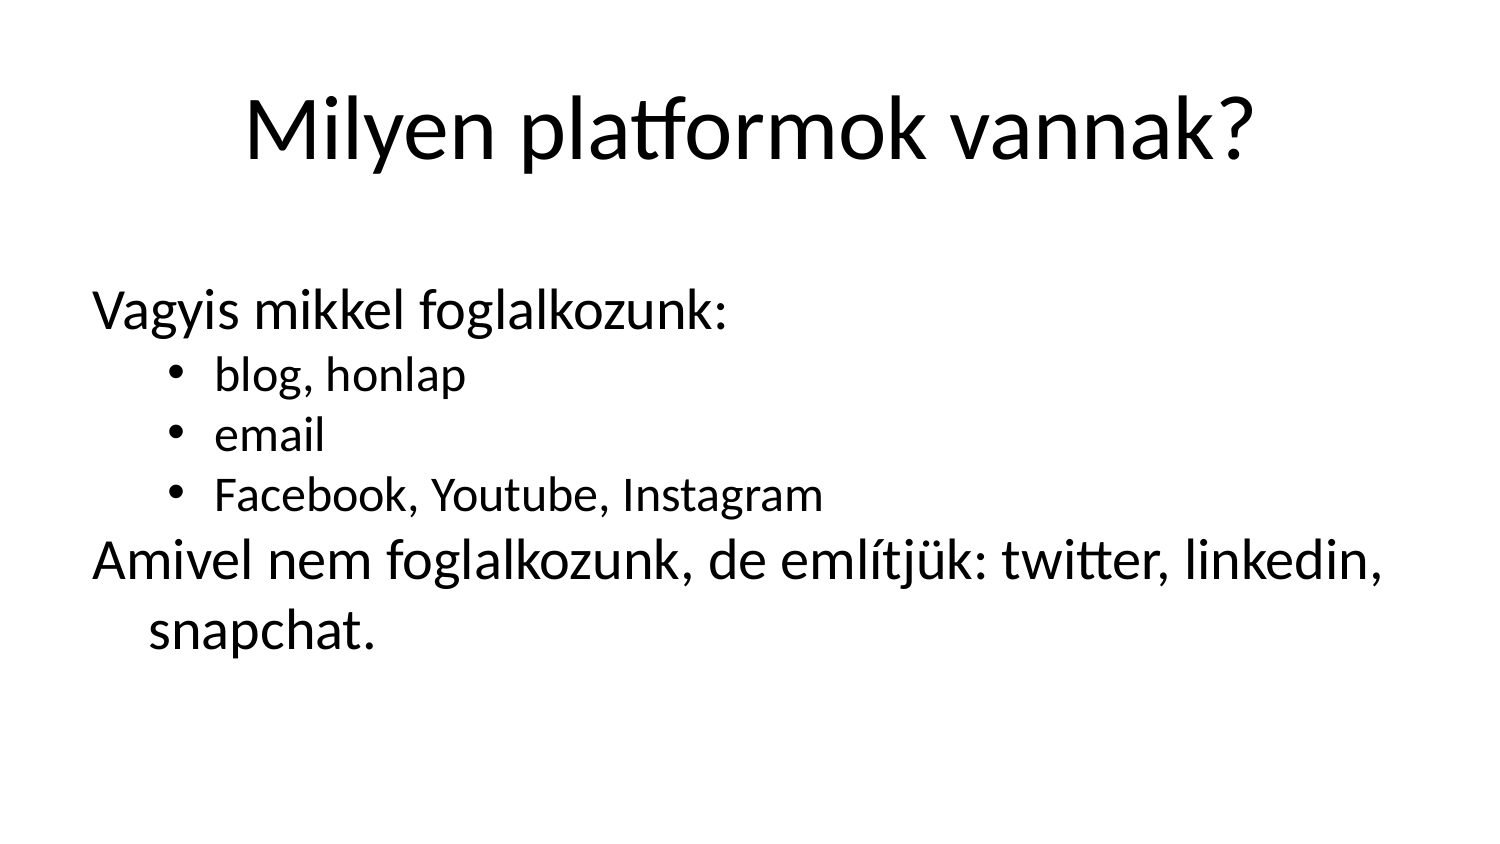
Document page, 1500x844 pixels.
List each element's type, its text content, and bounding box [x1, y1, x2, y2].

title Milyen platformok vannak? [76, 67, 1426, 194]
list Vagyis mikkel foglalkozunk: blog, honlap email Facebook, Youtube, Instagram Amivel nem foglalkozunk, de említjük: twitter, linkedin, snapchat. [77, 256, 1427, 760]
